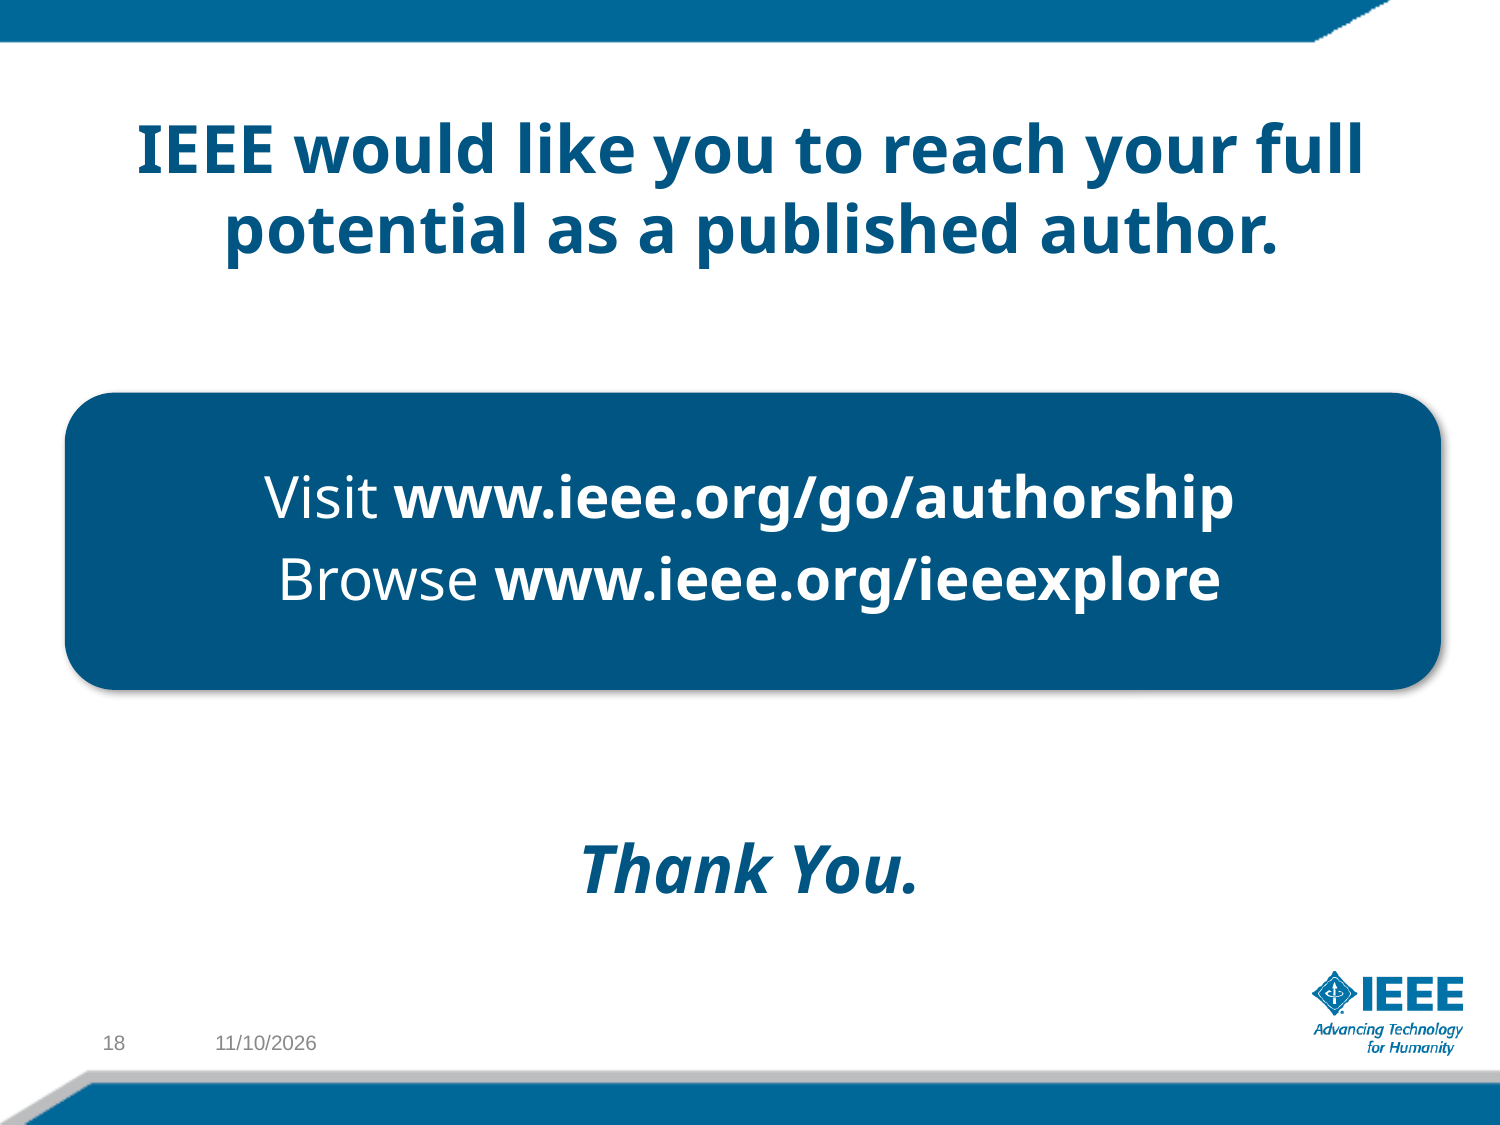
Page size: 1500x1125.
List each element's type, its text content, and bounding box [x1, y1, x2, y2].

picture [0, 0, 1500, 1125]
text_box IEEE would like you to reach your full potential as a published author. [48, 99, 1456, 288]
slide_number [200, 1012, 713, 1073]
title Thank You. [112, 819, 1388, 927]
slide_number 18 [87, 1012, 200, 1073]
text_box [64, 392, 1442, 691]
